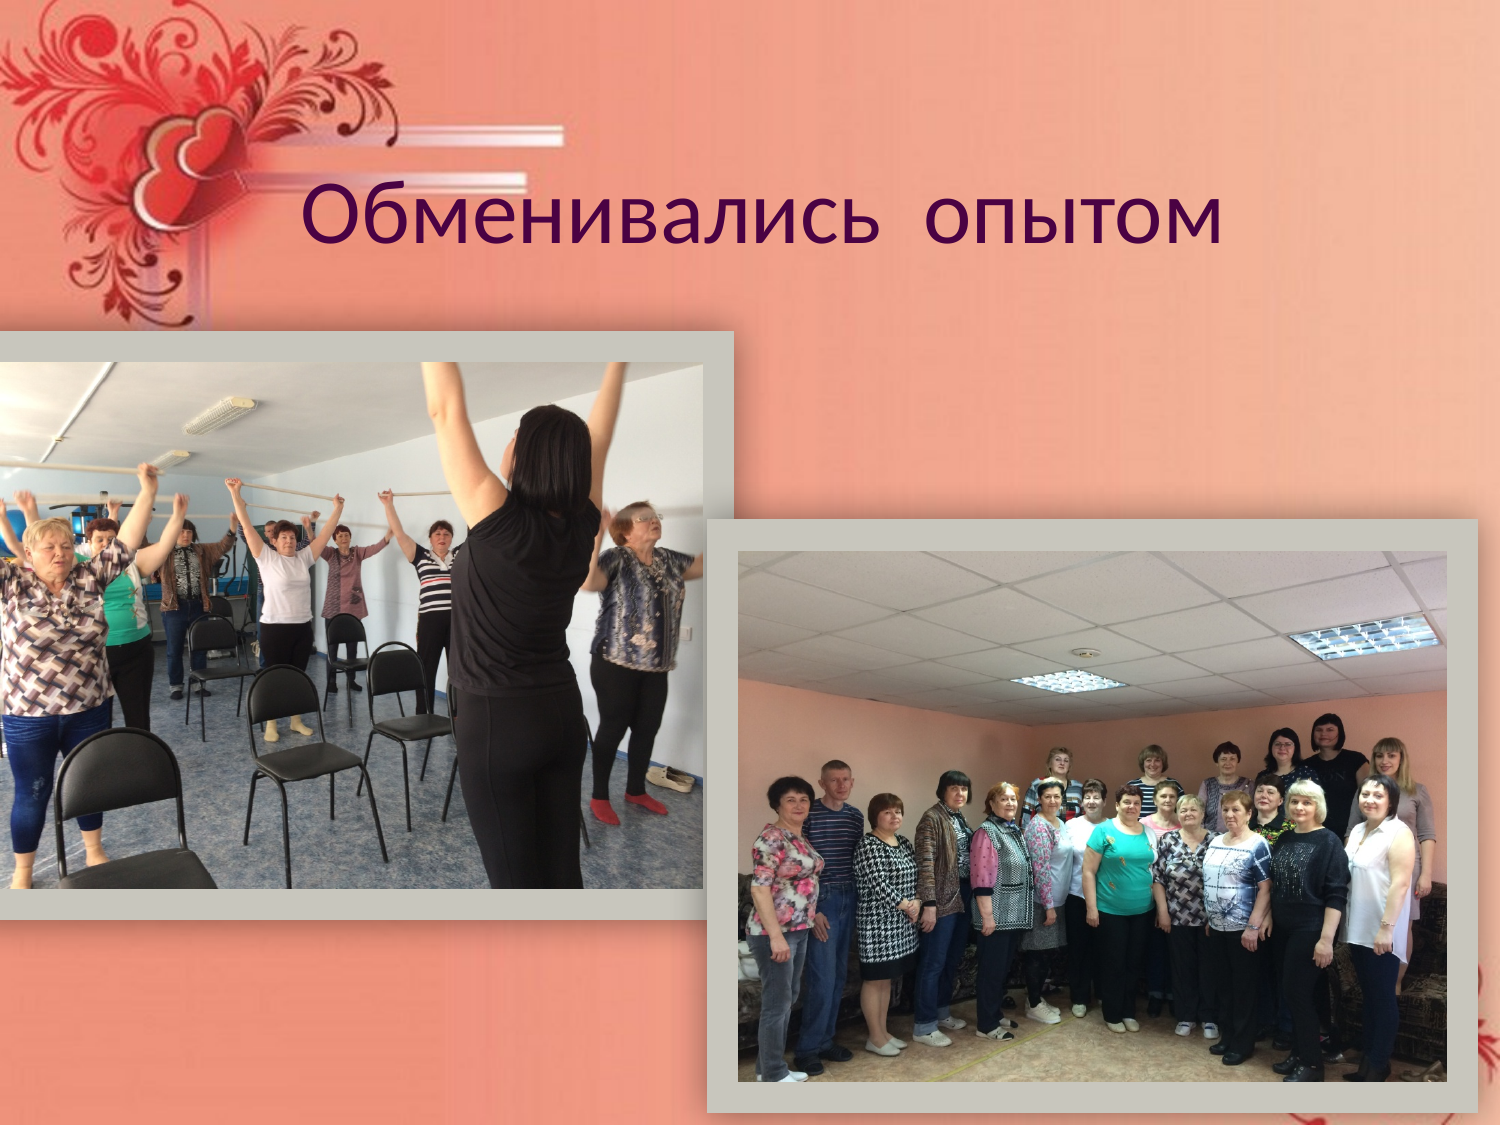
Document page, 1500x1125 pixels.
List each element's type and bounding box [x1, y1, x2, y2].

list [0, 0, 1500, 1125]
picture [737, 550, 1448, 1083]
picture [0, 361, 703, 889]
